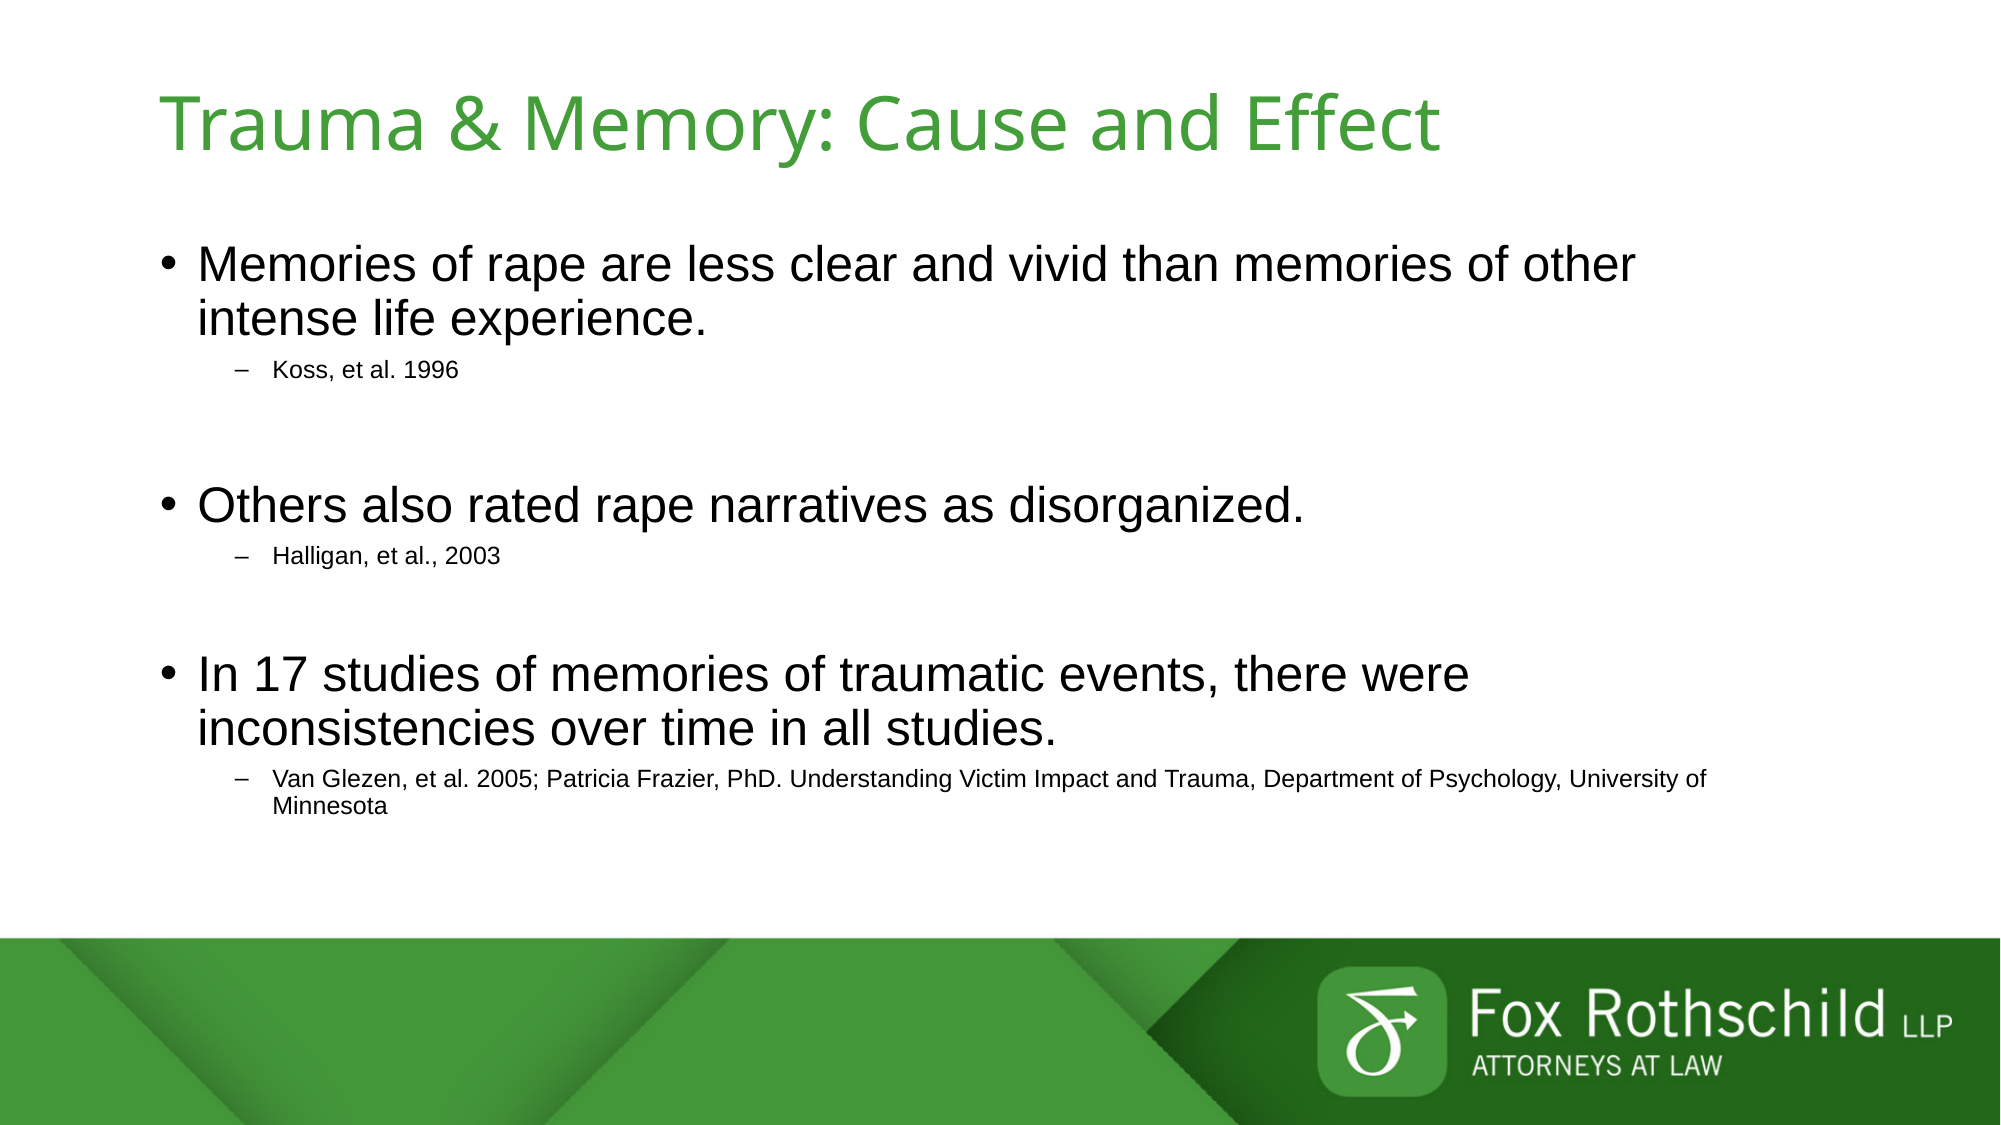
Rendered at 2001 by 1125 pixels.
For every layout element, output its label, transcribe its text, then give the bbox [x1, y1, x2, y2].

list Memories of rape are less clear and vivid than memories of other intense life experience. Koss, et al. 1996 Others also rated rape narratives as disorganized. Halligan, et al., 2003 In 17 studies of memories of traumatic events, there were inconsistencies over time in all studies. Van Glezen, et al. 2005; Patricia Frazier, PhD. Understanding Victim Impact and Trauma, Department of Psychology, University of Minnesota [145, 230, 1796, 943]
title Trauma & Memory: Cause and Effect [145, 47, 1830, 206]
picture [0, 0, 2001, 1125]
